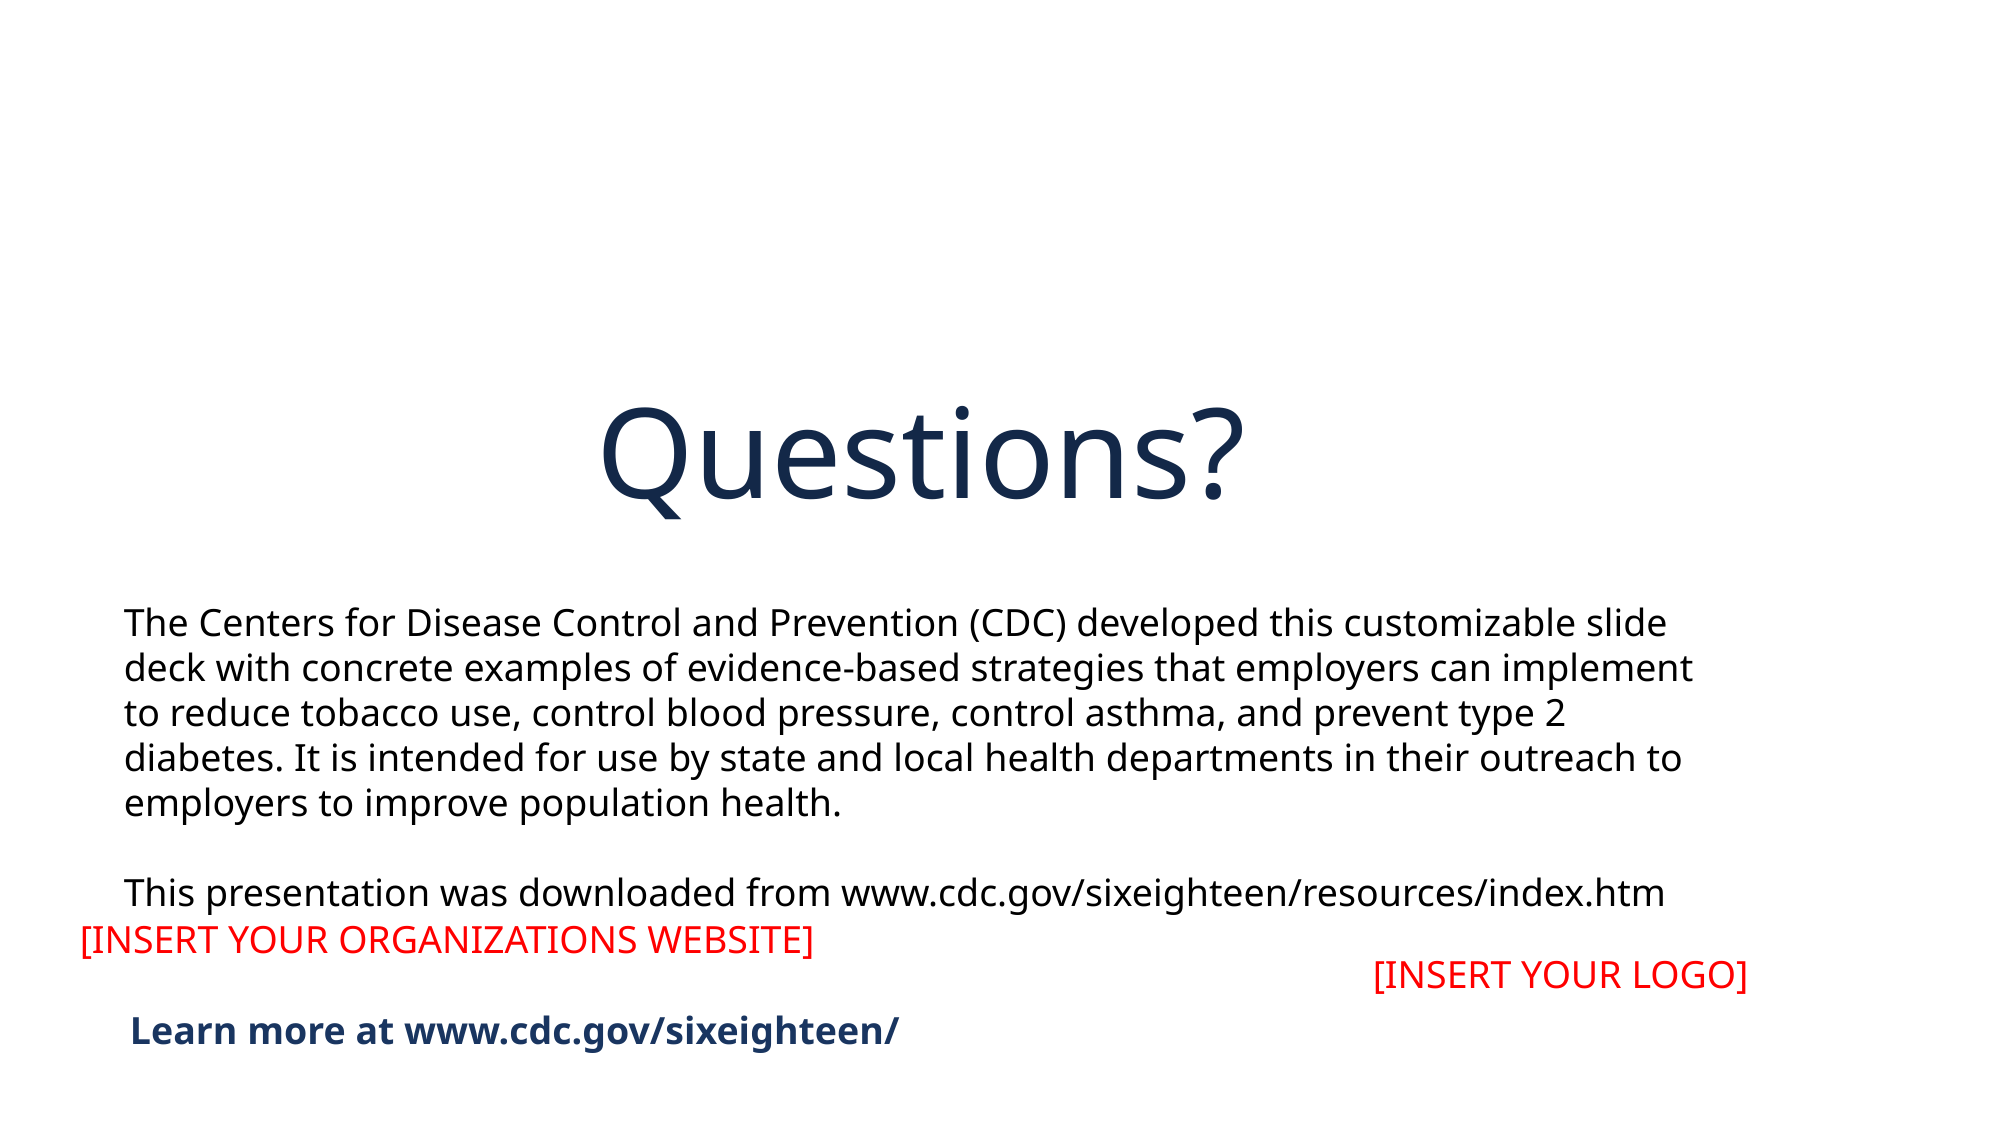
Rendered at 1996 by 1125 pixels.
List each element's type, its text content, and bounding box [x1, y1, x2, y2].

text_box [INSERT YOUR LOGO] [1358, 943, 1977, 1094]
text_box [INSERT YOUR ORGANIZATIONS WEBSITE] [65, 908, 830, 969]
text_box Questions? [518, 366, 1325, 532]
text_box The Centers for Disease Control and Prevention (CDC) developed this customizable slide deck with concrete examples of evidence-based strategies that employers can implement to reduce tobacco use, control blood pressure, control asthma, and prevent type 2 diabetes. It is intended for use by state and local health departments in their outreach to employers to improve population health. This presentation was downloaded from www.cdc.gov/sixeighteen/resources/index.htm [109, 591, 1752, 922]
